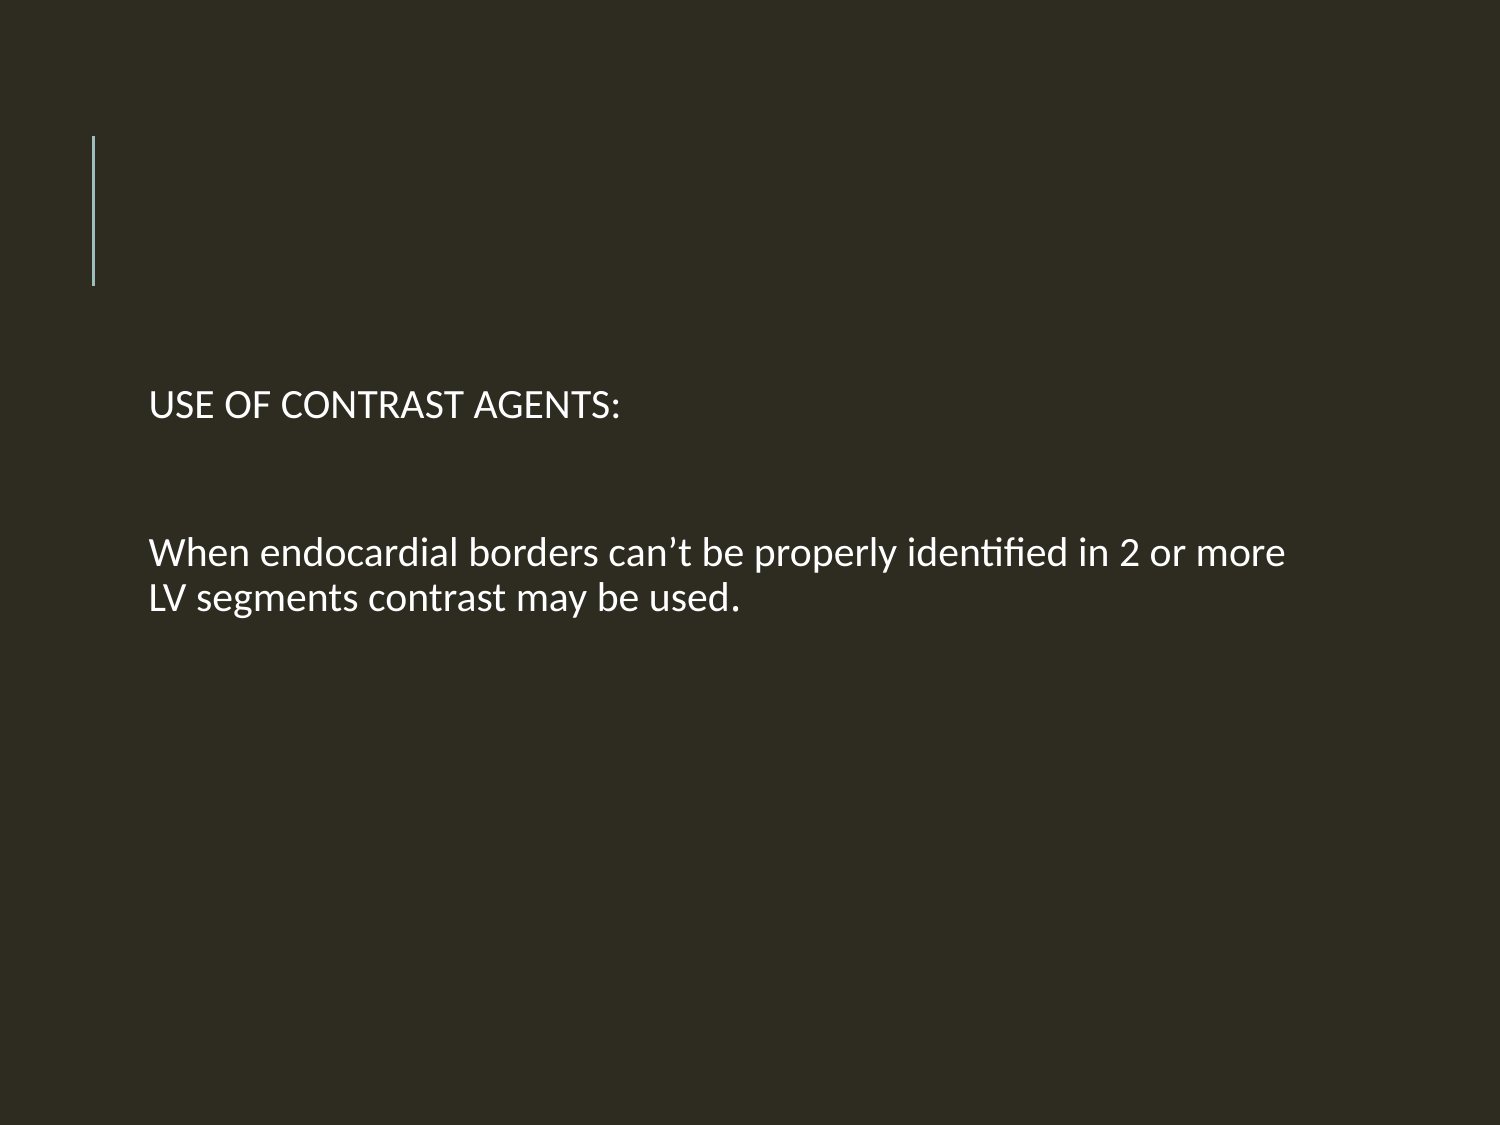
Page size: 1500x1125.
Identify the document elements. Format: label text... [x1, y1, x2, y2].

list USE OF CONTRAST AGENTS: When endocardial borders can’t be properly identified in 2 or more LV segments contrast may be used. [126, 375, 1322, 1035]
